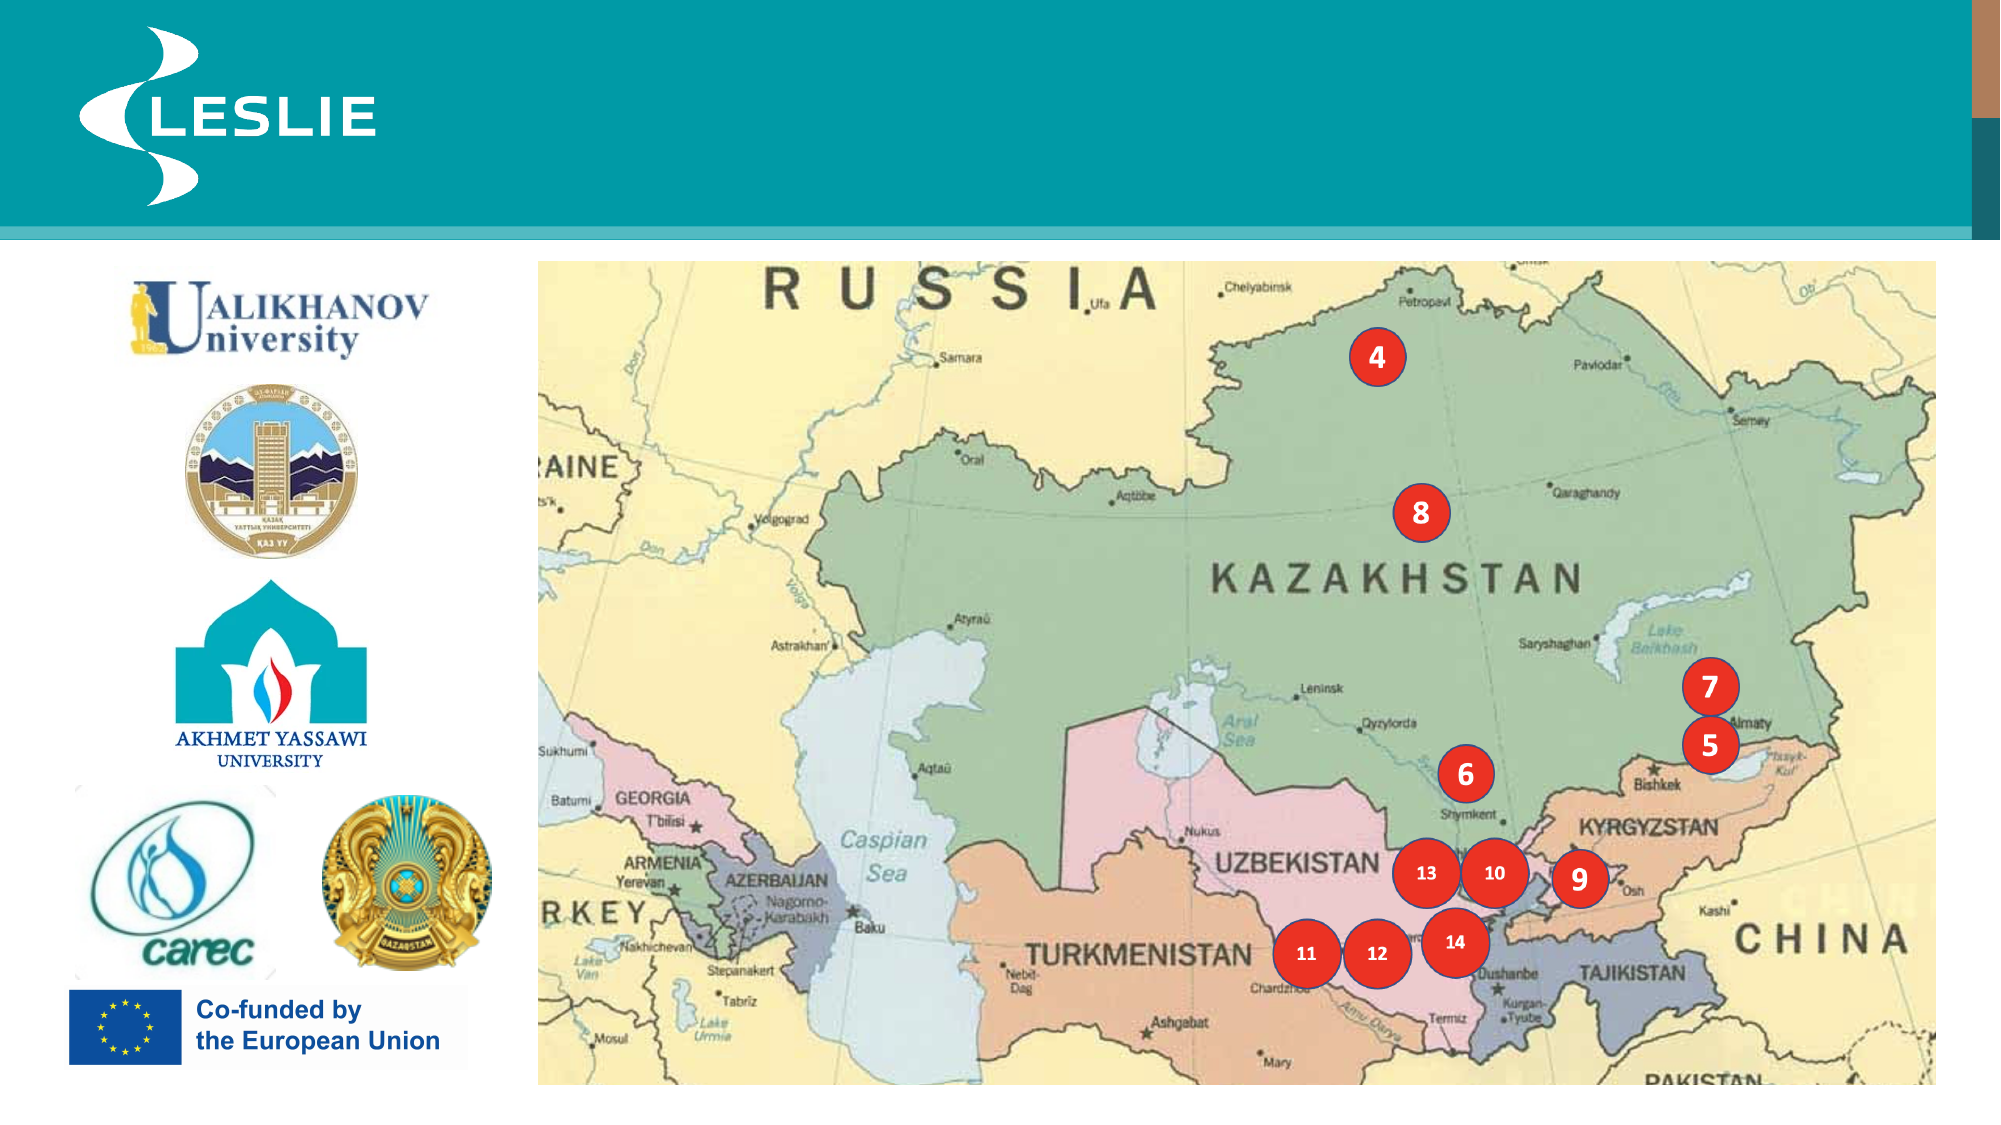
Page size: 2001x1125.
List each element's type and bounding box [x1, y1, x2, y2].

picture [184, 384, 358, 559]
text_box [1971, 0, 2000, 240]
picture [64, 985, 468, 1070]
picture [75, 785, 276, 980]
picture [64, 17, 390, 215]
picture [173, 577, 369, 773]
text_box [0, 225, 1973, 241]
text_box [0, 0, 1971, 225]
picture [538, 260, 1936, 1085]
picture [321, 795, 493, 971]
picture [114, 266, 453, 382]
